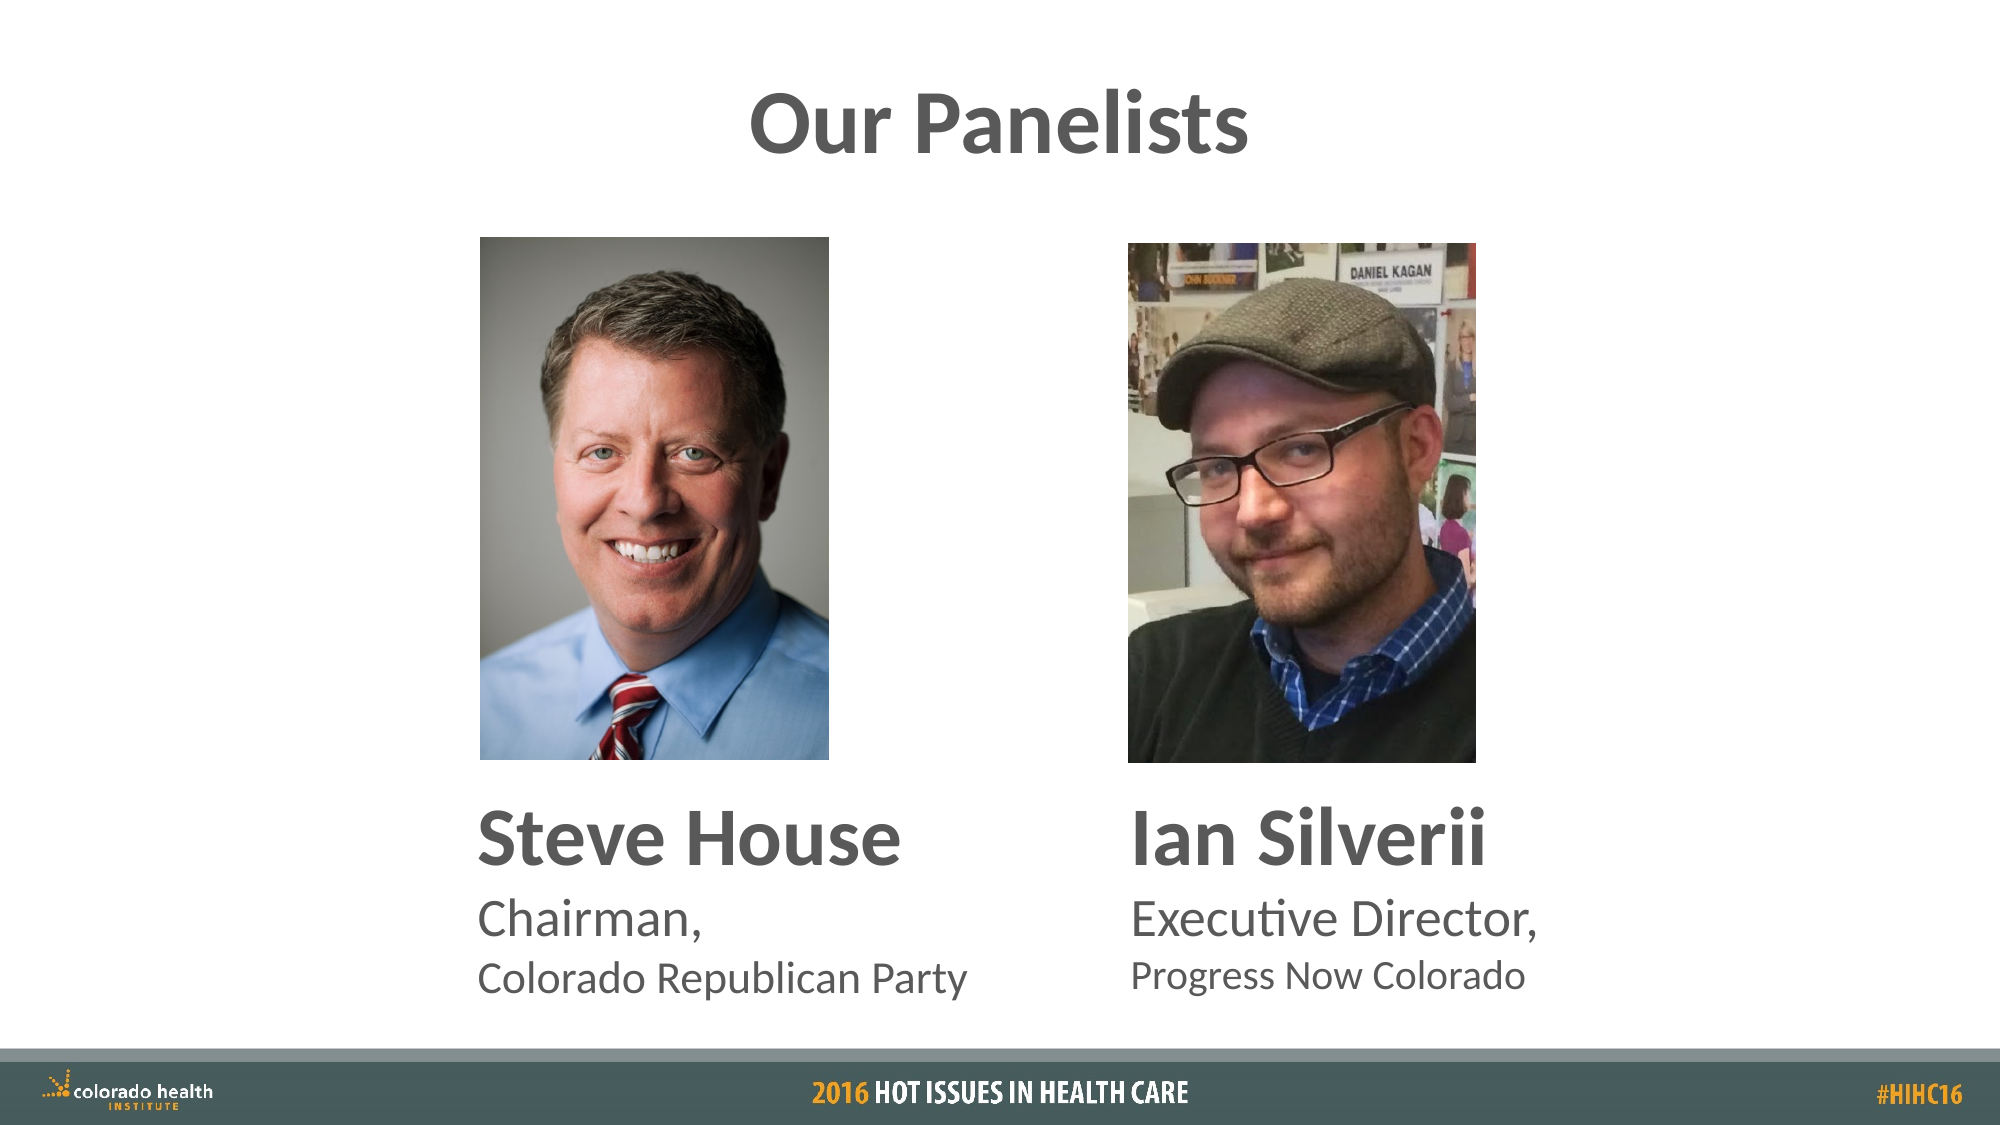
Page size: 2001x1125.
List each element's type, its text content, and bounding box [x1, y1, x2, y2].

title Our Panelists [137, 59, 1863, 188]
picture [0, 0, 2000, 1125]
text_box Ian Silverii Executive Director, Progress Now Colorado [1115, 774, 1638, 1038]
list Steve House Chairman, Colorado Republican Party [462, 774, 985, 1038]
